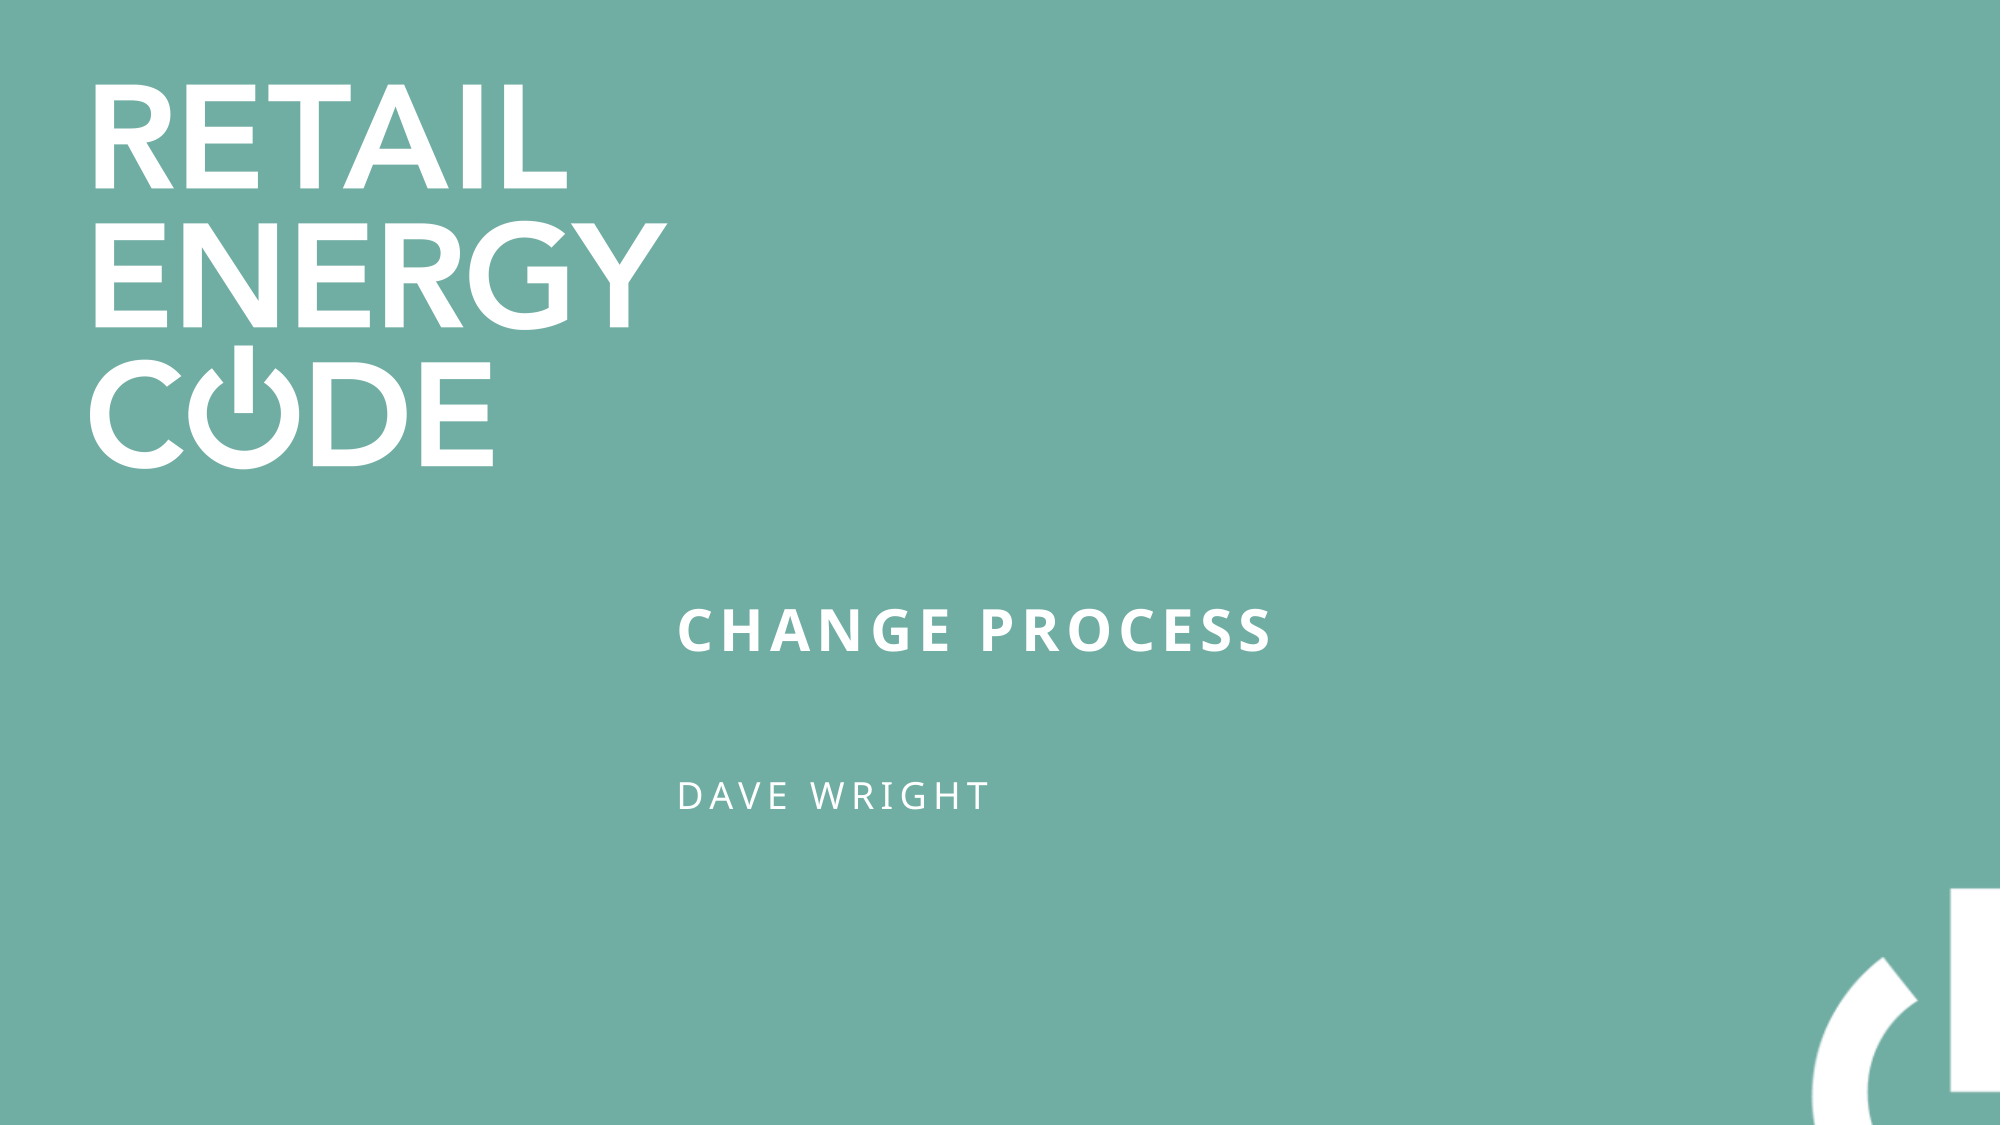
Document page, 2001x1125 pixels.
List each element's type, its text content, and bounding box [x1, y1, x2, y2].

list DAVE WRIGHT [661, 708, 1805, 886]
picture [82, 79, 673, 473]
picture [1801, 859, 2000, 1125]
title Change process [661, 453, 1805, 672]
